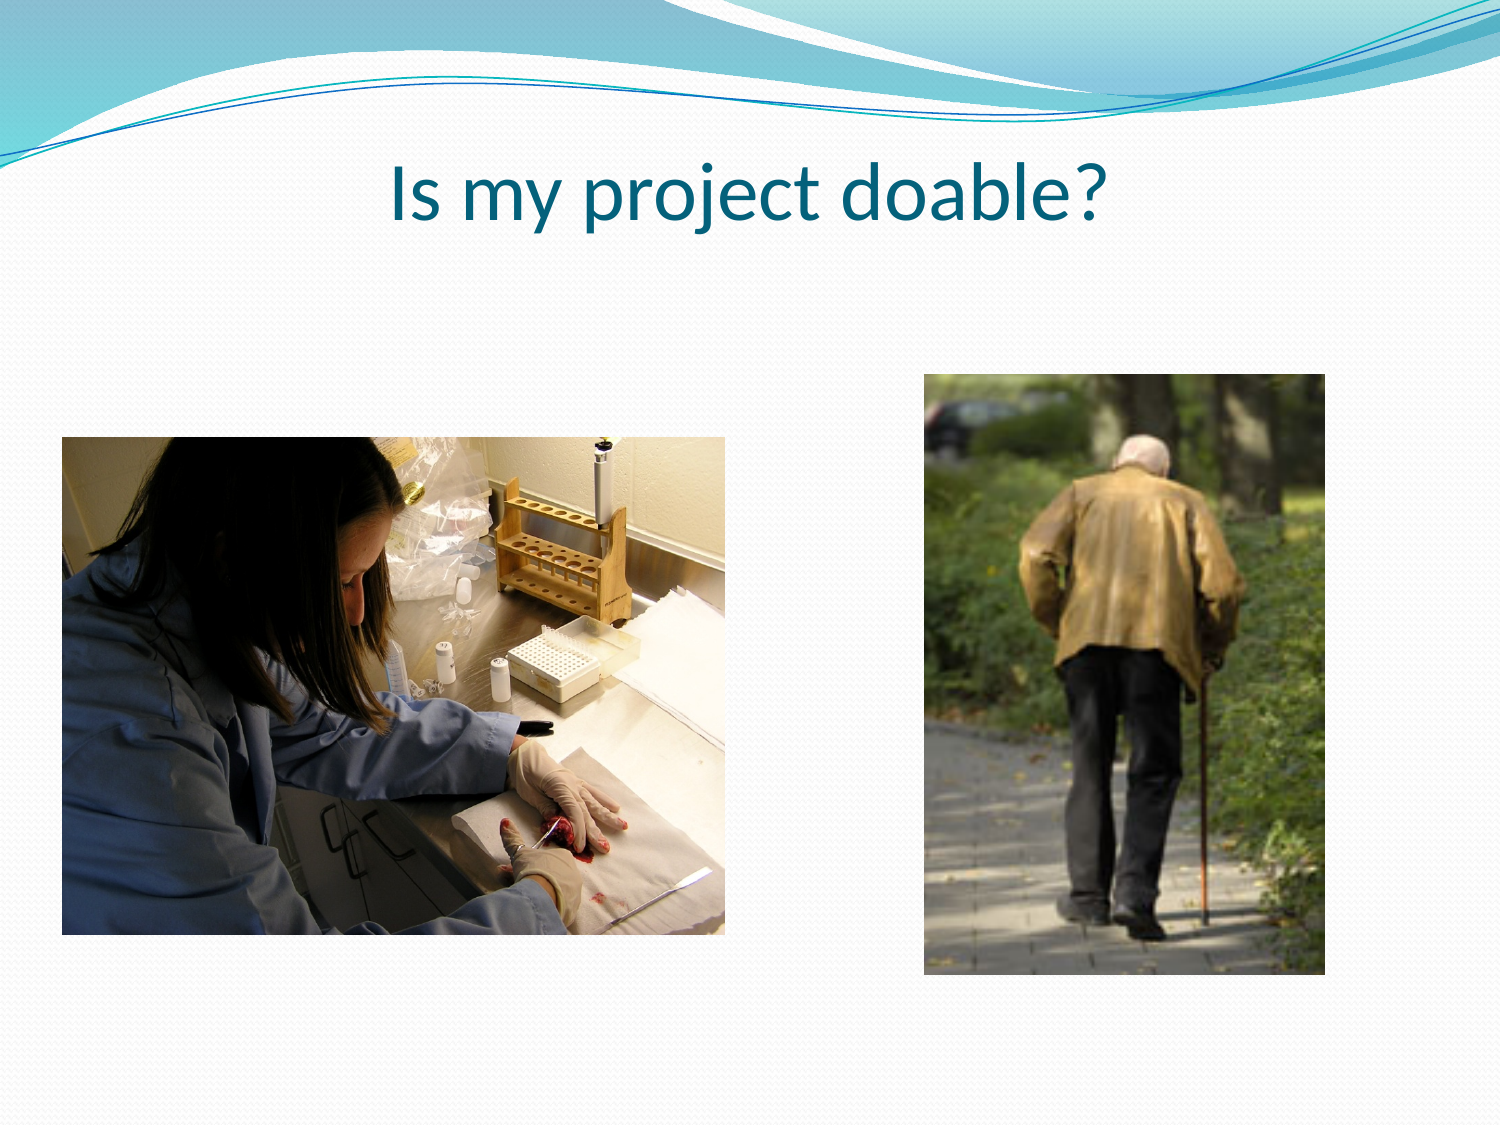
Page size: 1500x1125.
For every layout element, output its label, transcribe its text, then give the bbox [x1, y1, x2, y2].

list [924, 374, 1326, 976]
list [62, 437, 726, 935]
title Is my project doable? [75, 115, 1425, 238]
